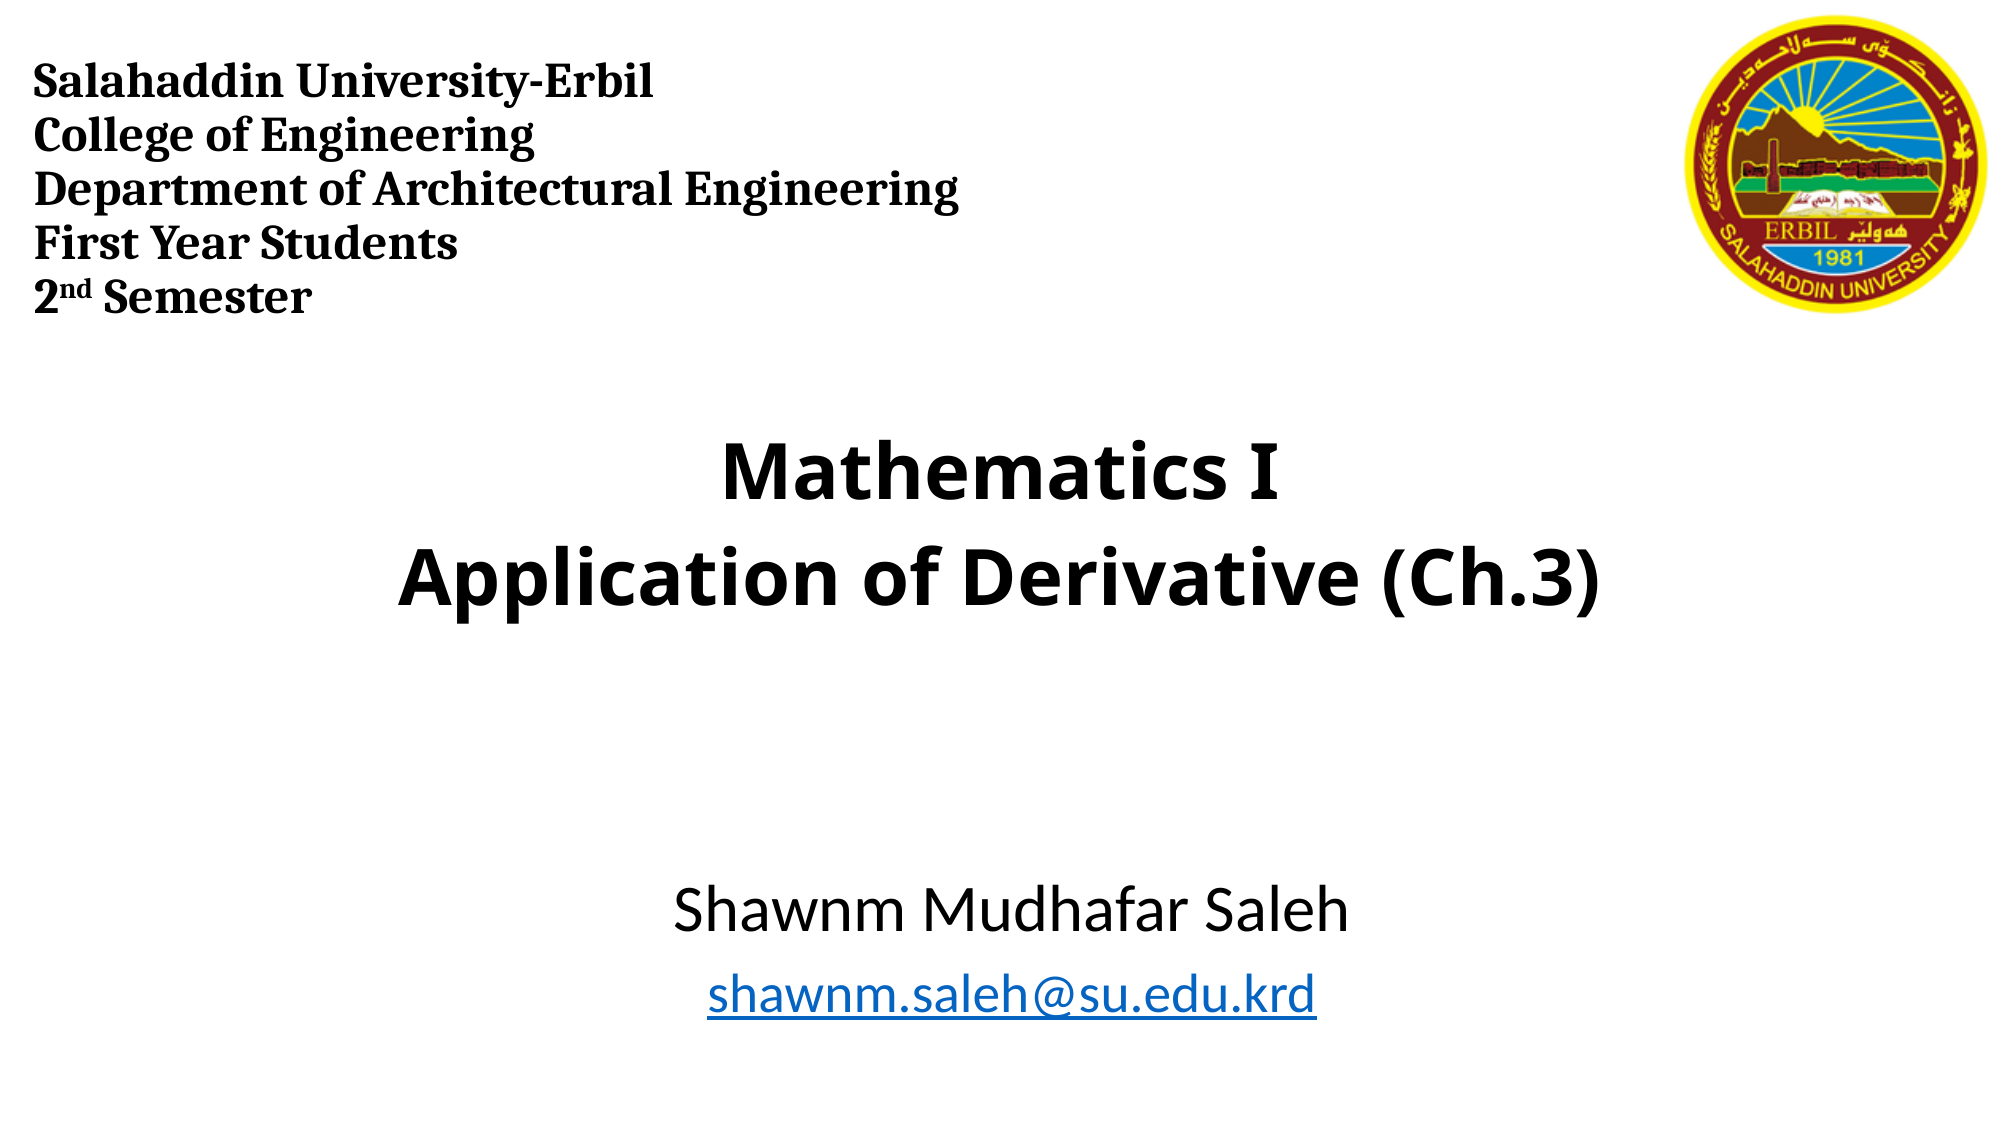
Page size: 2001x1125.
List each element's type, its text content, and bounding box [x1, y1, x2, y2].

title Salahaddin University-Erbil College of Engineering Department of Architectural Engineering First Year Students 2nd Semester [33, 27, 1290, 325]
picture [1678, 7, 1996, 325]
text_box Shawnm Mudhafar Saleh shawnm.saleh@su.edu.krd [623, 864, 1402, 1111]
text_box Mathematics I Application of Derivative (Ch.3) [378, 422, 1621, 815]
